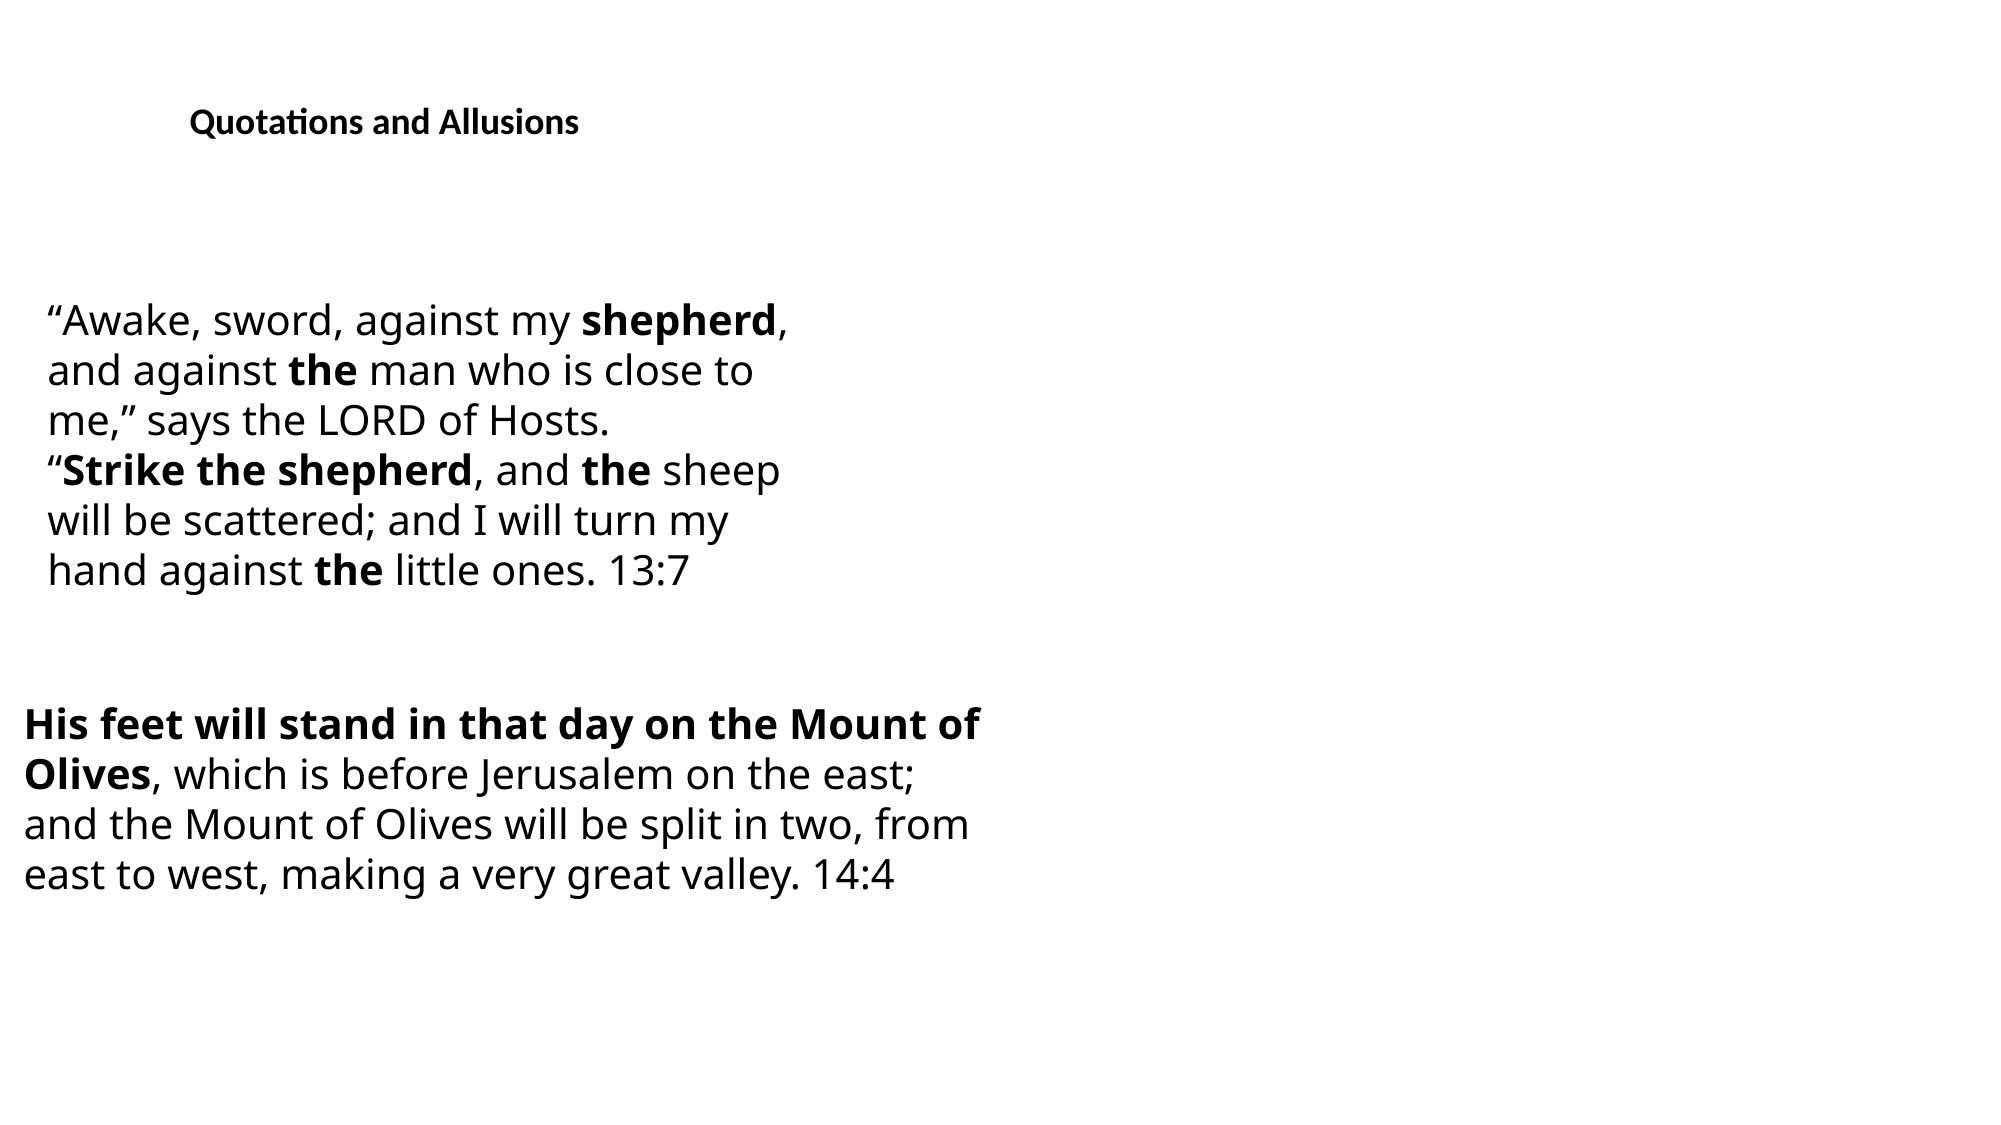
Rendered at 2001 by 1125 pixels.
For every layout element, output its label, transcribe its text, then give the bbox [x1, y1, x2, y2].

text_box “Awake, sword, against my shepherd, and against the man who is close to me,” says the LORD of Hosts. “Strike the shepherd, and the sheep will be scattered; and I will turn my hand against the little ones. 13:7 [32, 286, 853, 602]
text_box Quotations and Allusions [174, 89, 595, 149]
text_box His feet will stand in that day on the Mount of Olives, which is before Jerusalem on the east; and the Mount of Olives will be split in two, from east to west, making a very great valley. 14:4 [8, 690, 1009, 906]
